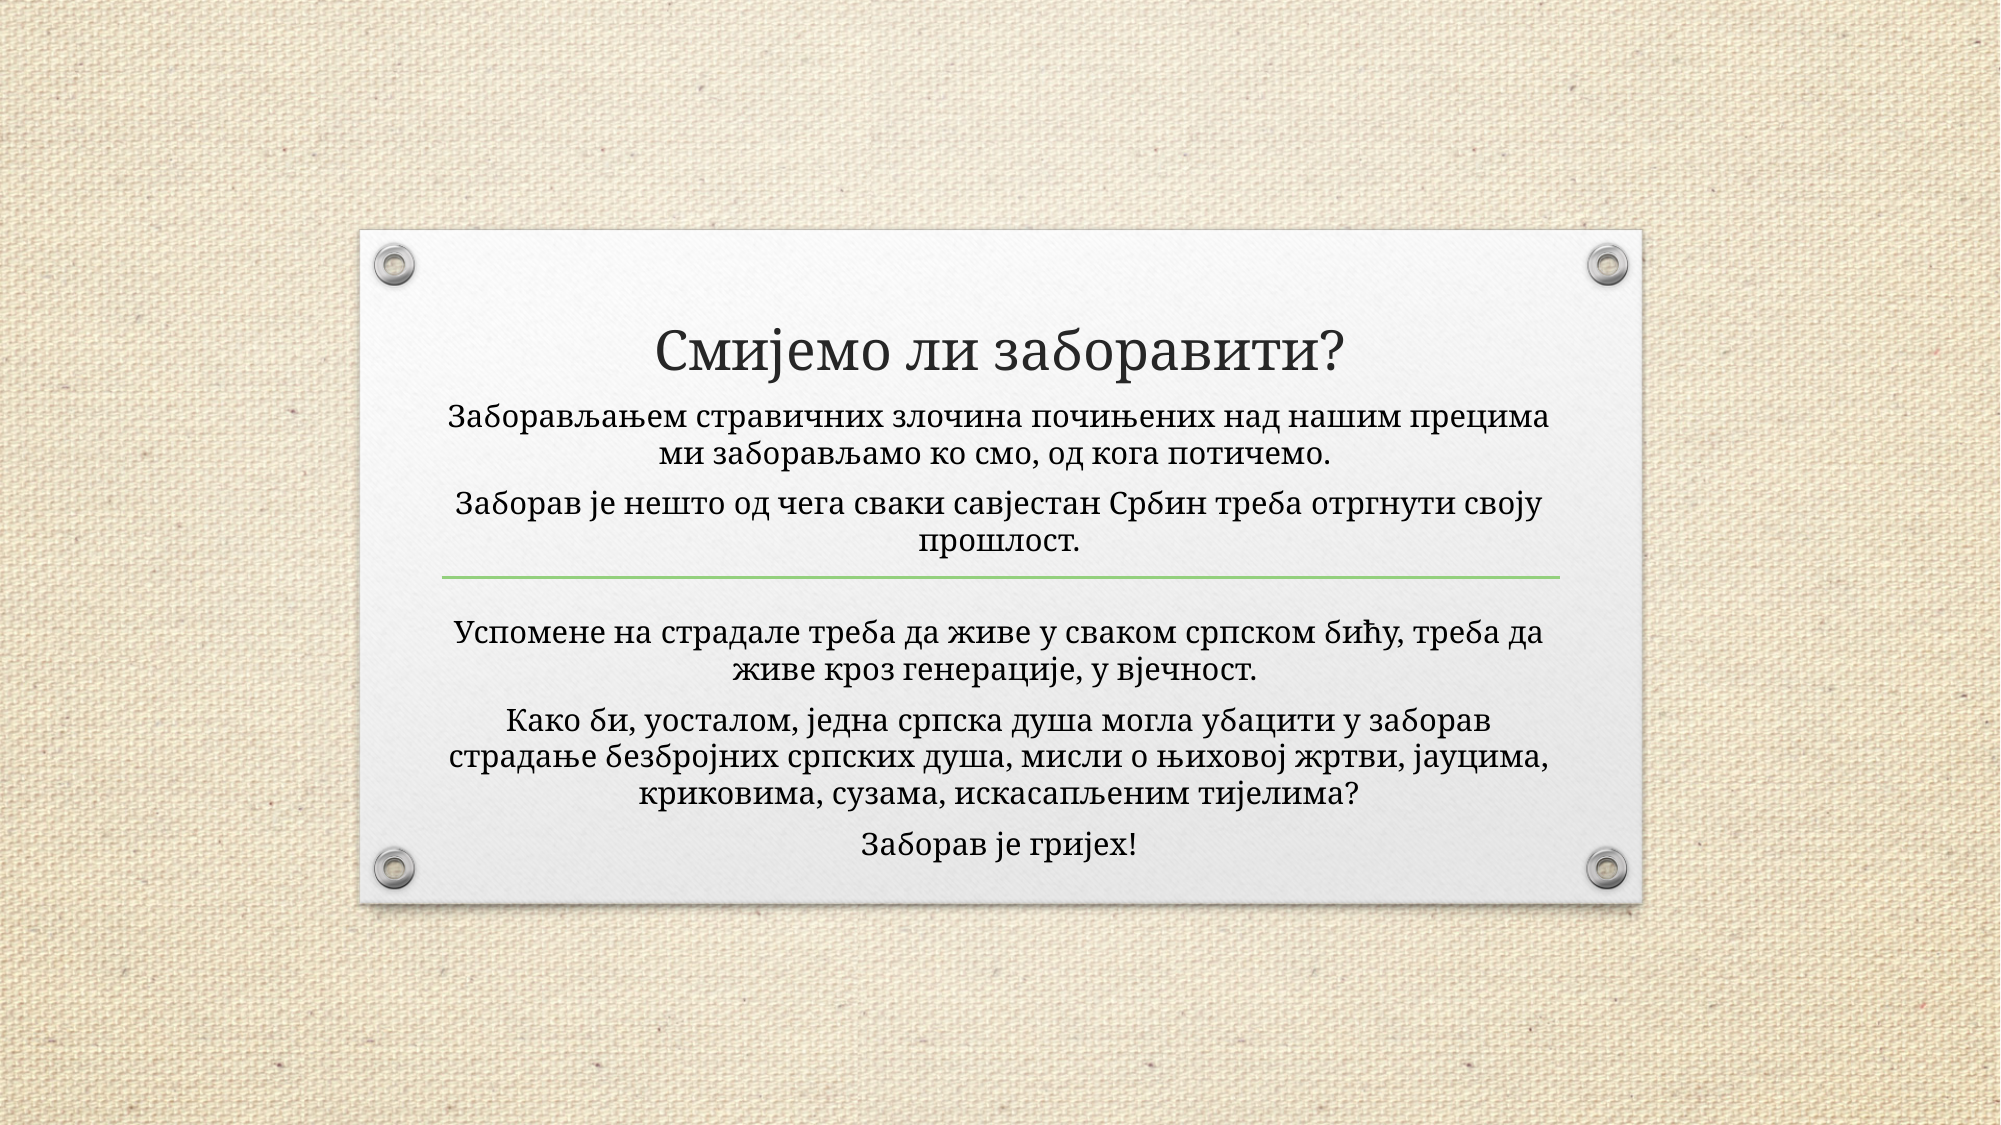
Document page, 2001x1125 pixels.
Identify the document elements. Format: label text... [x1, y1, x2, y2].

subtitle Заборављањем стравичних злочина почињених над нашим прецима ми заборављамо ко смо, од кога потичемо. Заборав је нешто од чега сваки савјестан Србин треба отргнути своју прошлост. Успомене на страдале треба да живе у сваком српском бићу, треба да живе кроз генерације, у вјечност. Како би, уосталом, једна српска душа могла убацити у заборав страдање безбројних српских душа, мисли о њиховој жртви, јауцима, криковима, сузама, искасапљеним тијелима? Заборав је гријех! [414, 388, 1585, 873]
title Смијемо ли заборавити? [441, 306, 1560, 388]
picture [0, 0, 2001, 1125]
